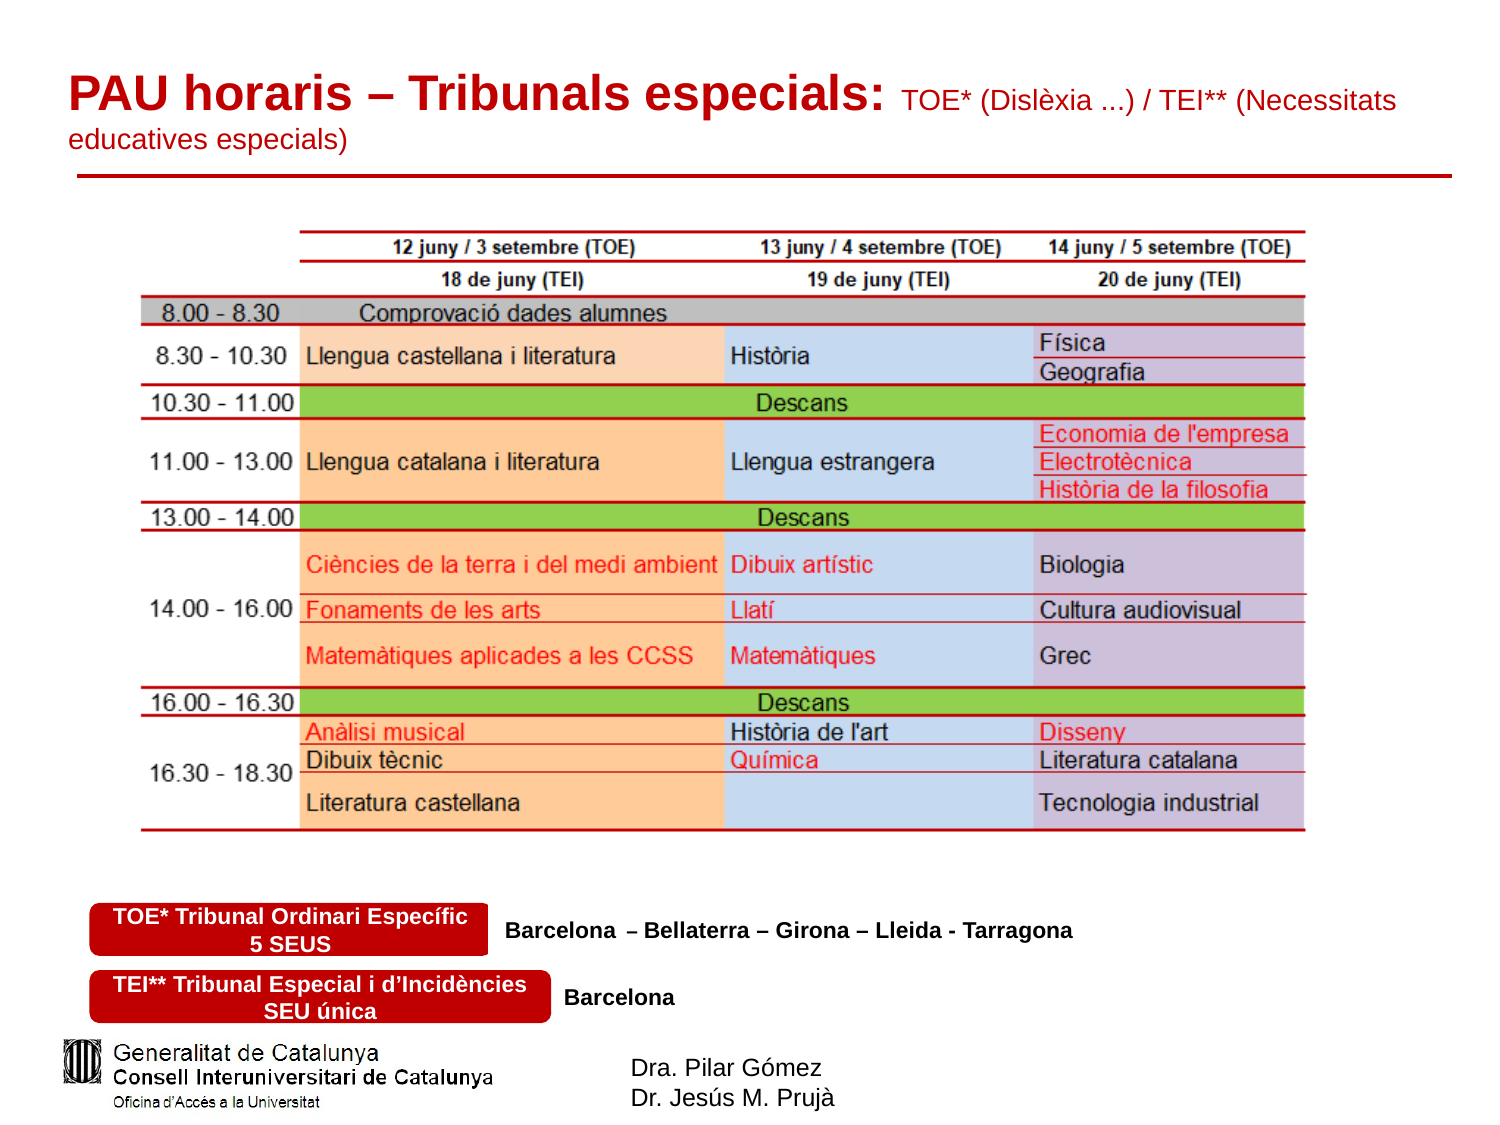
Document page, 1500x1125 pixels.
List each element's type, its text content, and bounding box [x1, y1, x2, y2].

title PAU horaris – Tribunals especials: TOE* (Dislèxia ...) / TEI** (Necessitats educatives especials) [53, 66, 1460, 150]
text_box Barcelona [549, 973, 736, 1019]
picture [78, 187, 1341, 892]
text_box TEI** Tribunal Especial i d’Incidències SEU única [89, 970, 552, 1024]
text_box TOE* Tribunal Ordinari Específic 5 SEUS [89, 902, 488, 956]
picture [54, 1023, 502, 1124]
text_box Barcelona – Bellaterra – Girona – Lleida - Tarragona [488, 891, 1409, 955]
